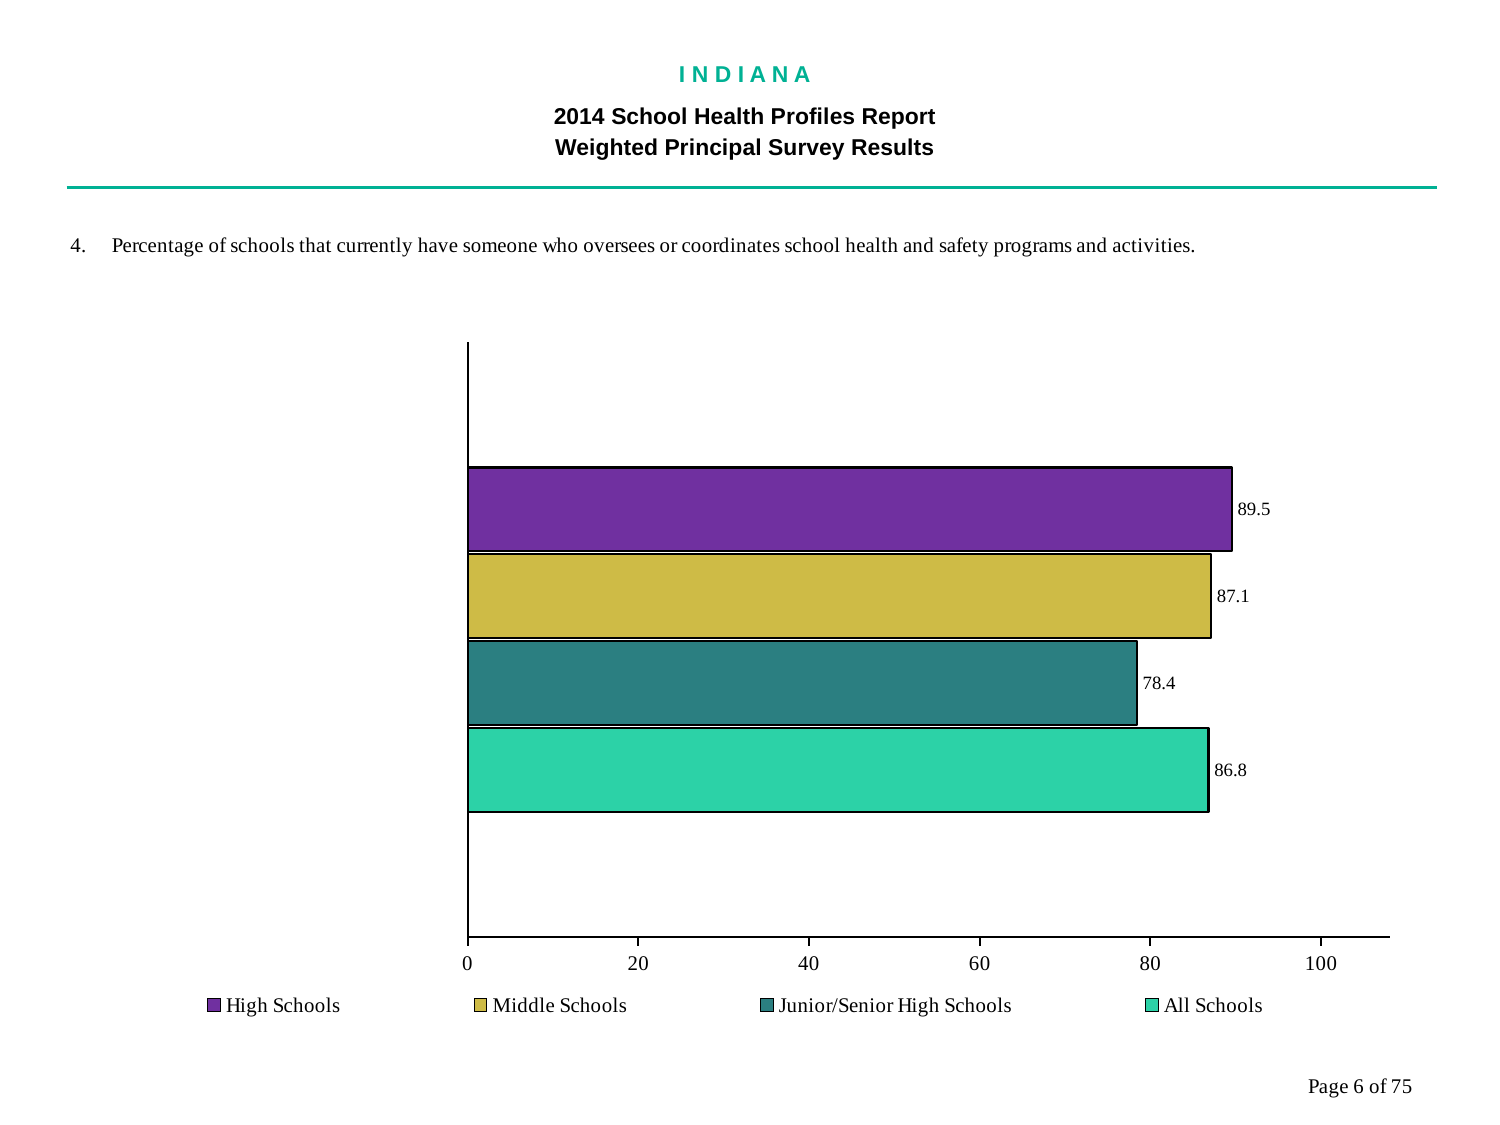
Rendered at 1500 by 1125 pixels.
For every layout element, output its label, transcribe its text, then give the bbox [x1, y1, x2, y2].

text_box 2014 School Health Profiles Report [41, 93, 1448, 125]
chart [41, 208, 1449, 1105]
text_box Weighted Principal Survey Results [41, 125, 1448, 168]
text_box I N D I A N A [41, 52, 1448, 93]
